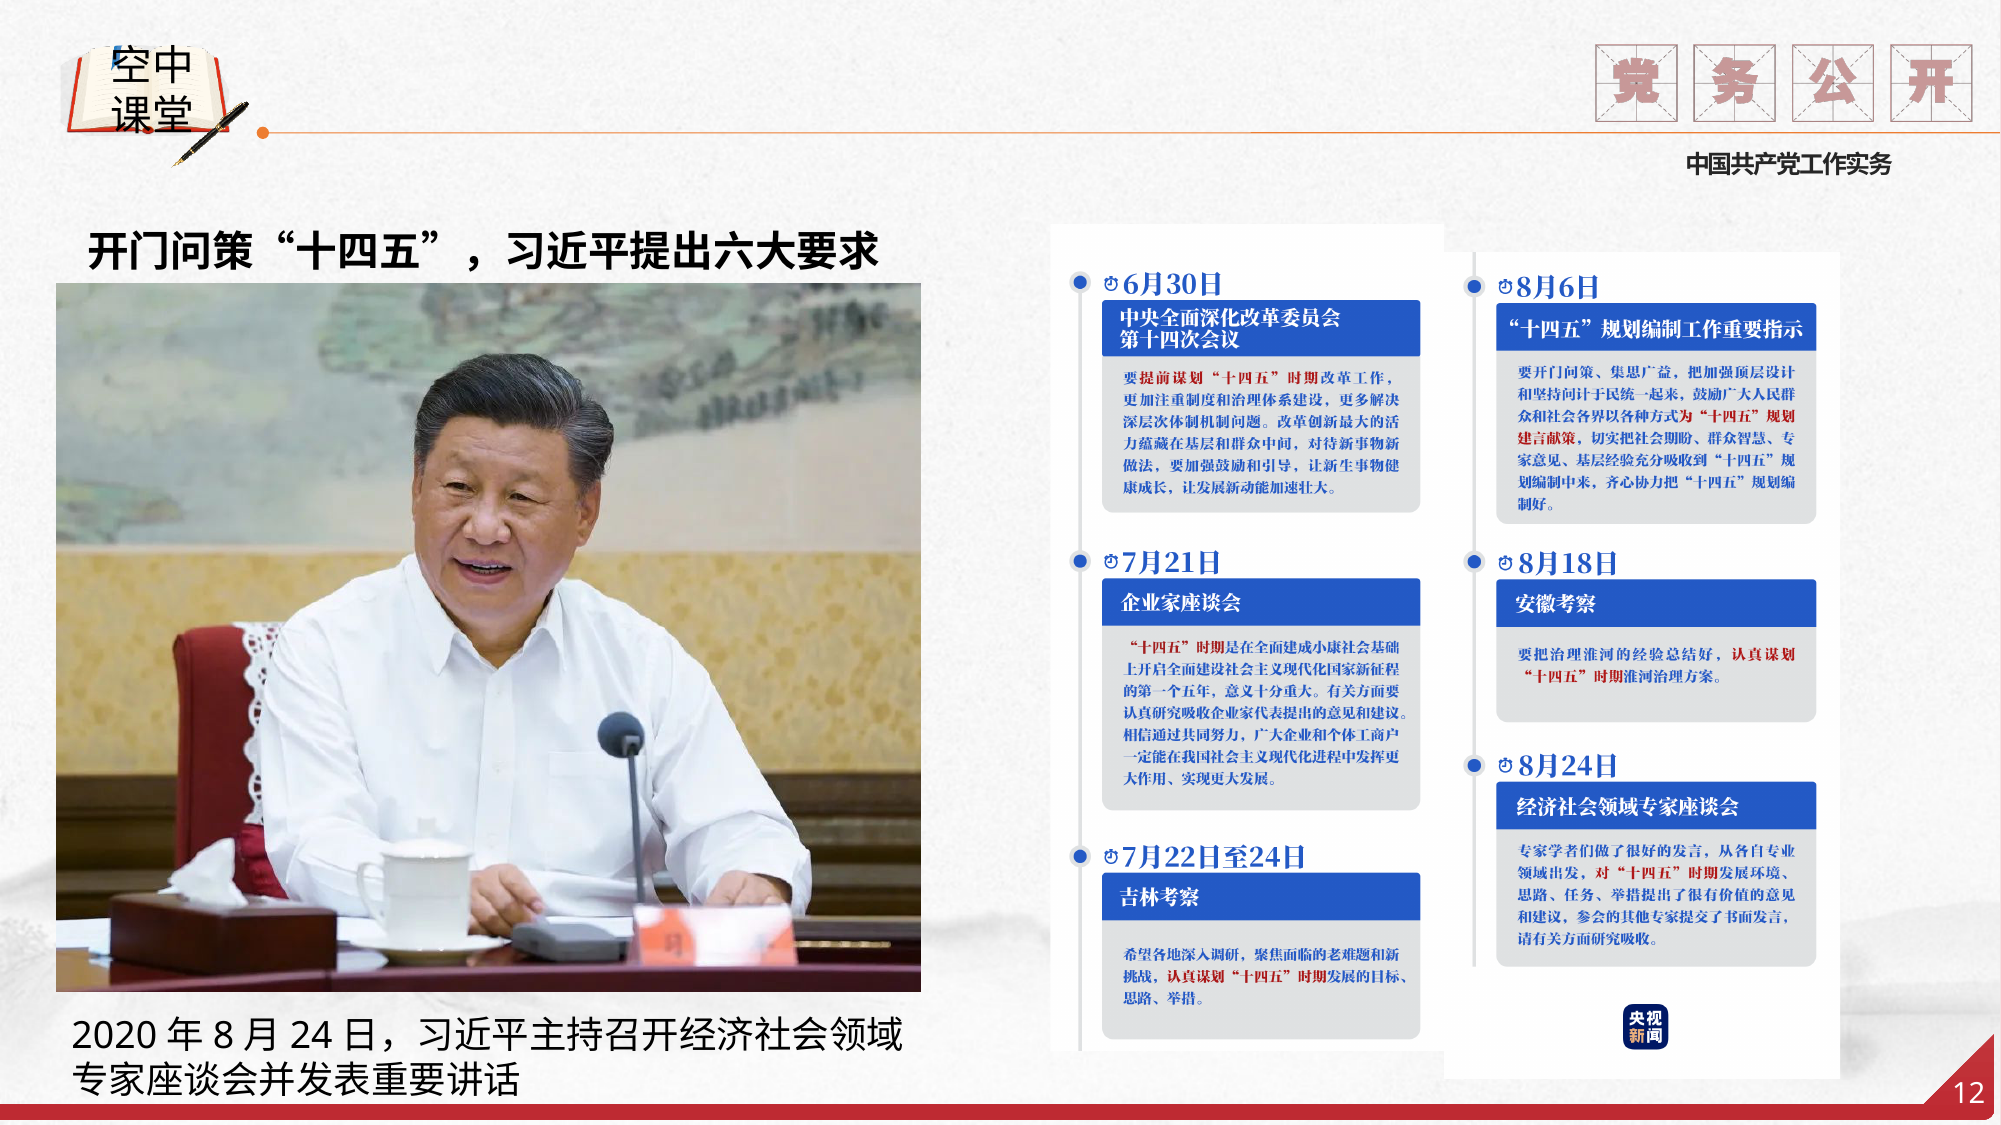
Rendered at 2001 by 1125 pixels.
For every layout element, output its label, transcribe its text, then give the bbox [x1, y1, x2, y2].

text_box 开门问策“十四五”，习近平提出六大要求 [72, 217, 1073, 283]
text_box 2020年8月24日，习近平主持召开经济社会领域专家座谈会并发表重要讲话 [56, 1003, 953, 1108]
picture [0, 0, 2001, 1125]
